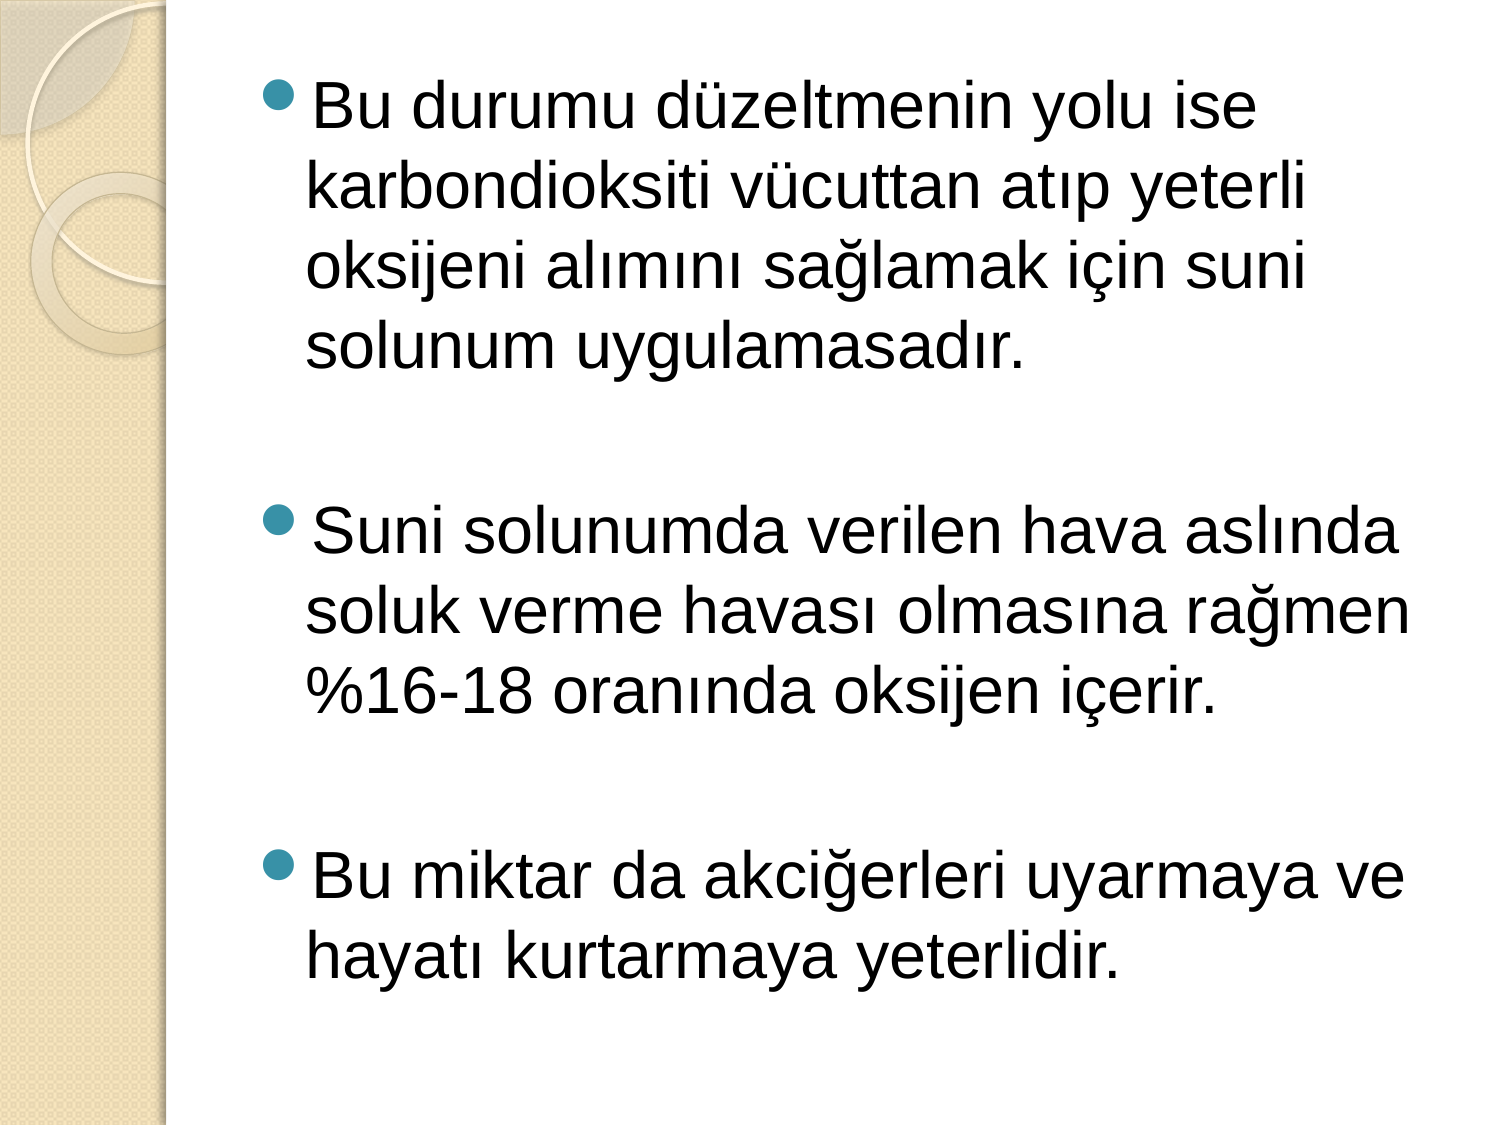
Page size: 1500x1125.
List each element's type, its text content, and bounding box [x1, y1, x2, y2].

list Bu durumu düzeltmenin yolu ise karbondioksiti vücuttan atıp yeterli oksijeni alımını sağlamak için suni solunum uygulamasadır. Suni solunumda verilen hava aslında soluk verme havası olmasına rağmen %16-18 oranında oksijen içerir. Bu miktar da akciğerleri uyarmaya ve hayatı kurtarmaya yeterlidir. [230, 54, 1461, 843]
